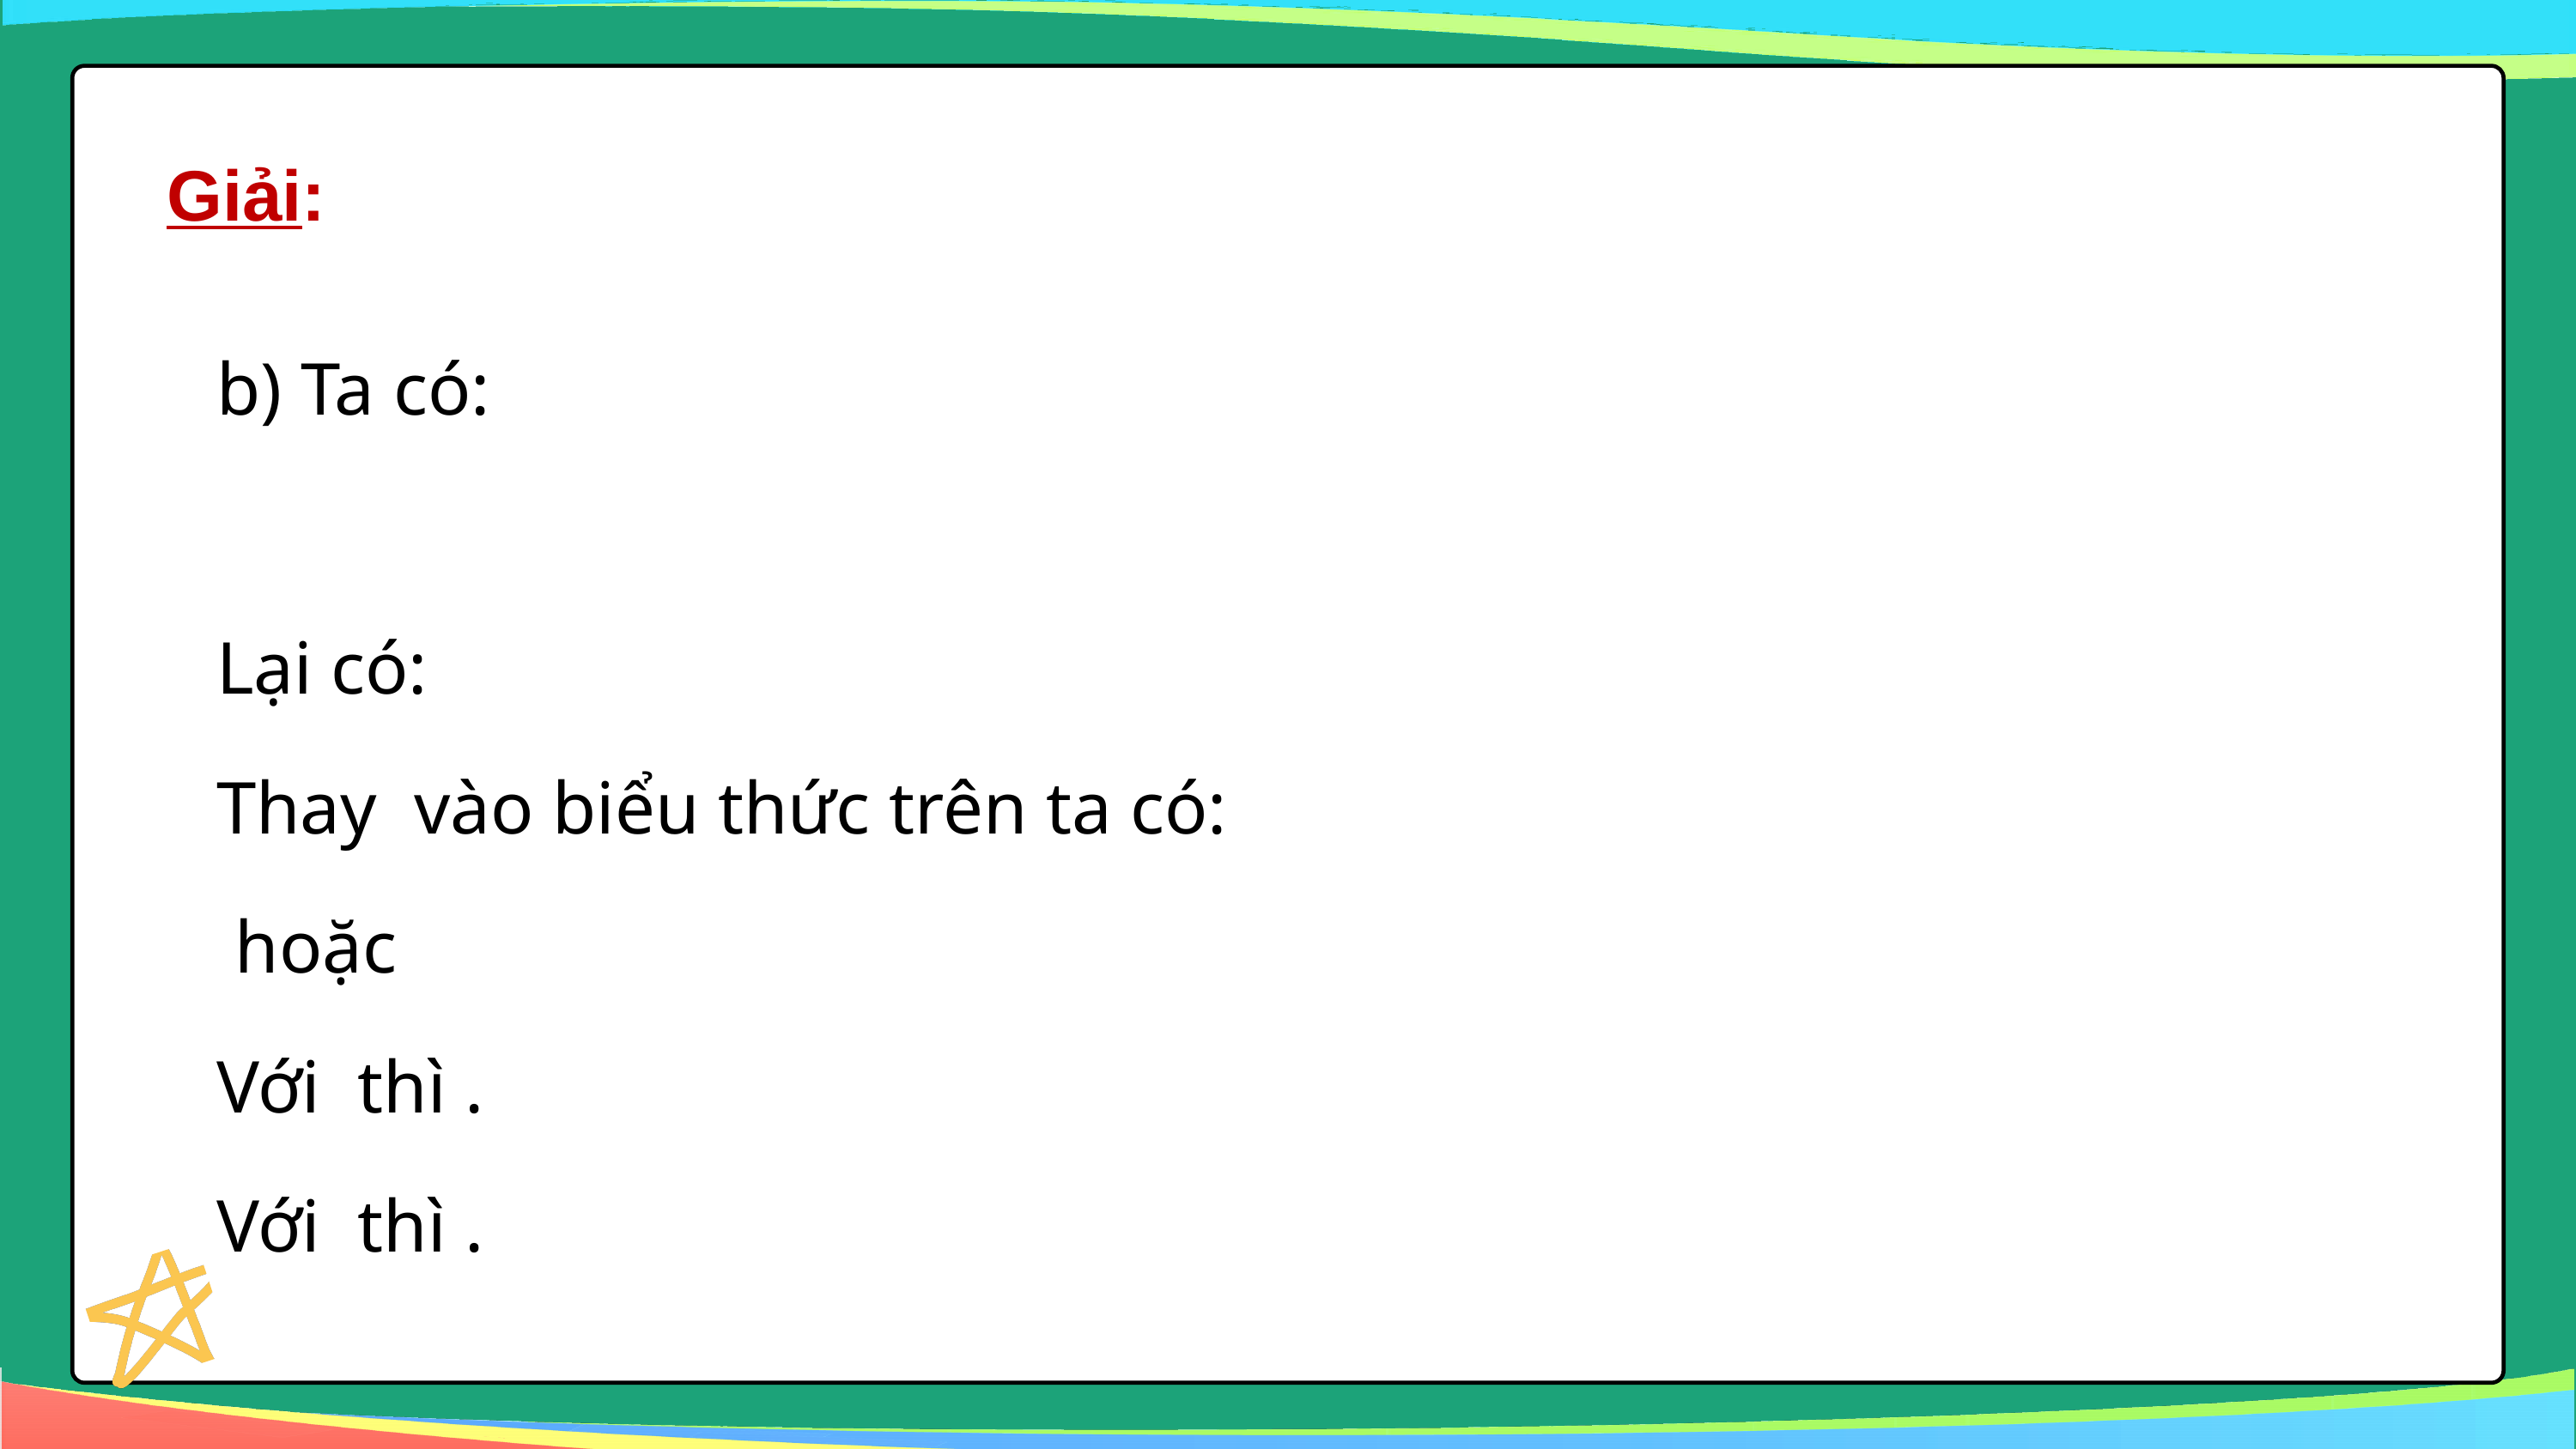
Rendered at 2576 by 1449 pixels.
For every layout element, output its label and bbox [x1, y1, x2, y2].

picture [0, 0, 2576, 81]
picture [0, 1367, 2574, 1449]
text_box [71, 65, 2504, 1384]
